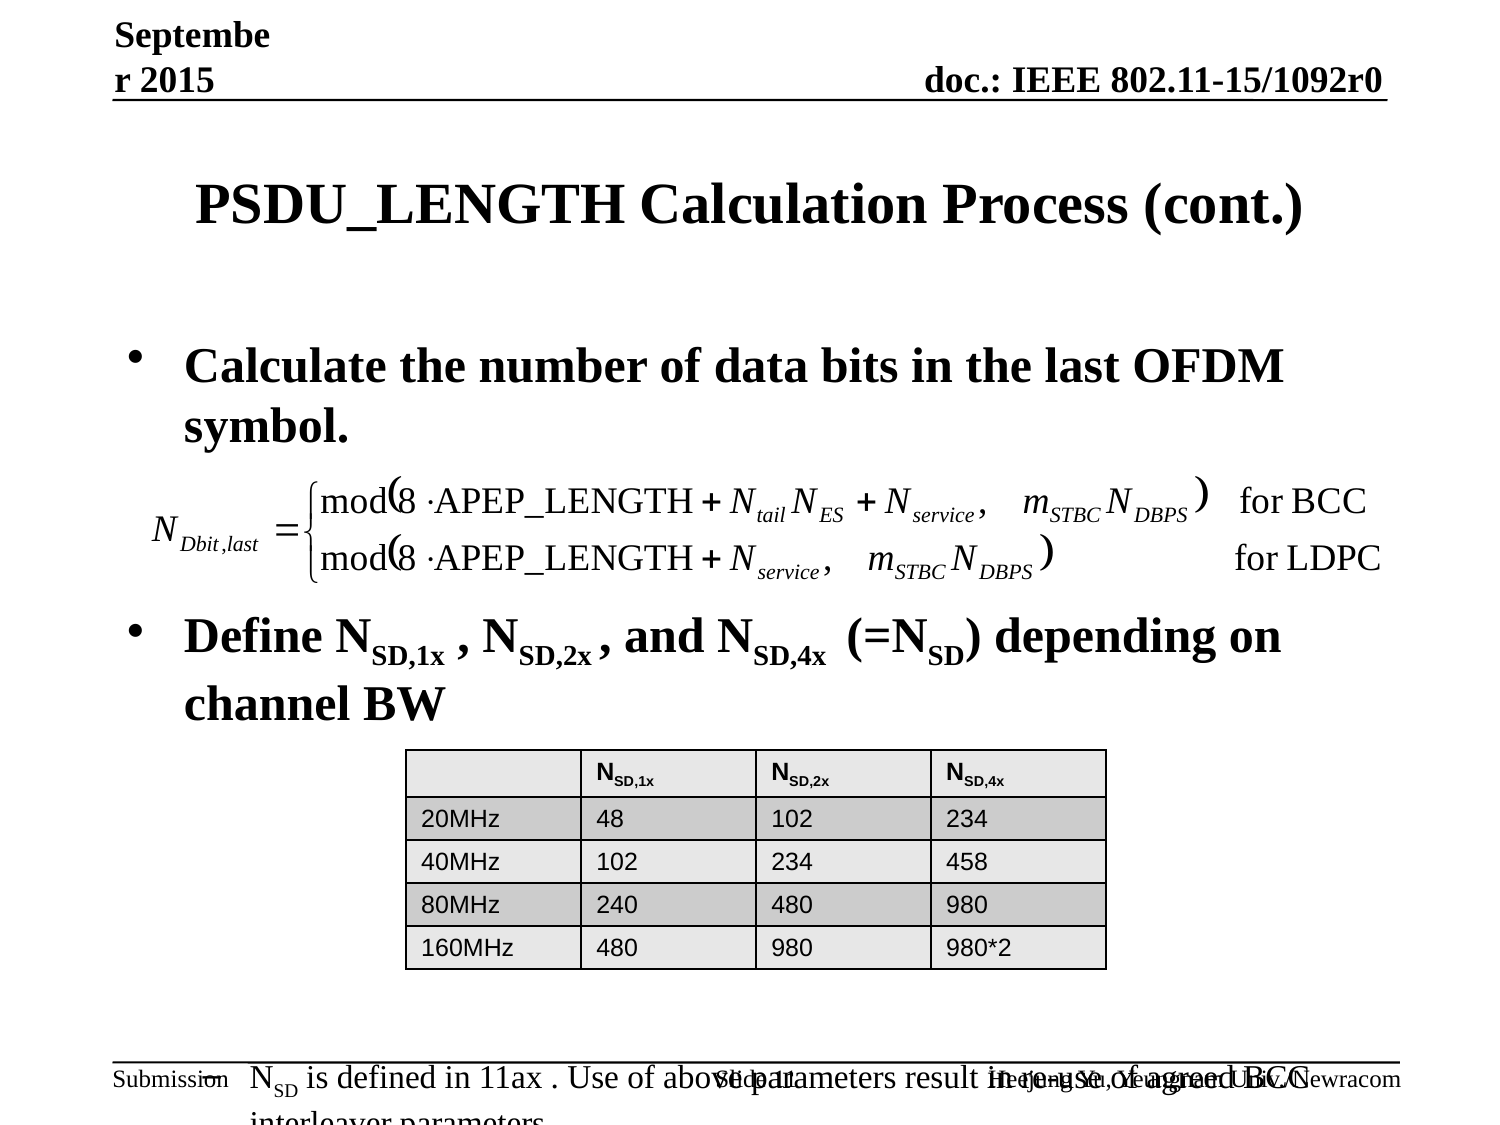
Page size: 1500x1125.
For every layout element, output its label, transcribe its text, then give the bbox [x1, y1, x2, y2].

list Calculate the number of data bits in the last OFDM symbol. Define NSD,1x , NSD,2x , and NSD,4x (=NSD) depending on channel BW NSD is defined in 11ax . Use of above parameters result in re-use of agreed BCC interleaver parameters. [112, 324, 1388, 1001]
table_cell 20MHz [407, 798, 580, 839]
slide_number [114, 54, 281, 101]
table_cell 40MHz [407, 841, 580, 882]
table_cell 80MHz [407, 884, 580, 925]
table_cell 980*2 [932, 927, 1105, 968]
table_cell 980 [757, 927, 930, 968]
table_cell 102 [757, 798, 930, 839]
table_cell 234 [757, 841, 930, 882]
table_cell 480 [582, 927, 755, 968]
table_cell 48 [582, 798, 755, 839]
table_cell 480 [757, 884, 930, 925]
table_cell 240 [582, 884, 755, 925]
table_cell 458 [932, 841, 1105, 882]
table_cell 980 [932, 884, 1105, 925]
table_header NSD,4x [932, 751, 1105, 796]
title PSDU_LENGTH Calculation Process (cont.) [112, 112, 1388, 288]
table_header NSD,2x [757, 751, 930, 796]
table_cell 234 [932, 798, 1105, 839]
table_header NSD,1x [582, 751, 755, 796]
slide_number Slide 11 [712, 1061, 800, 1093]
table_cell 160MHz [407, 927, 580, 968]
table_cell 102 [582, 841, 755, 882]
footer Heejung Yu, Yeungnam Univ./Newracom [943, 1061, 1402, 1093]
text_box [144, 472, 1389, 592]
table_header [407, 751, 580, 796]
